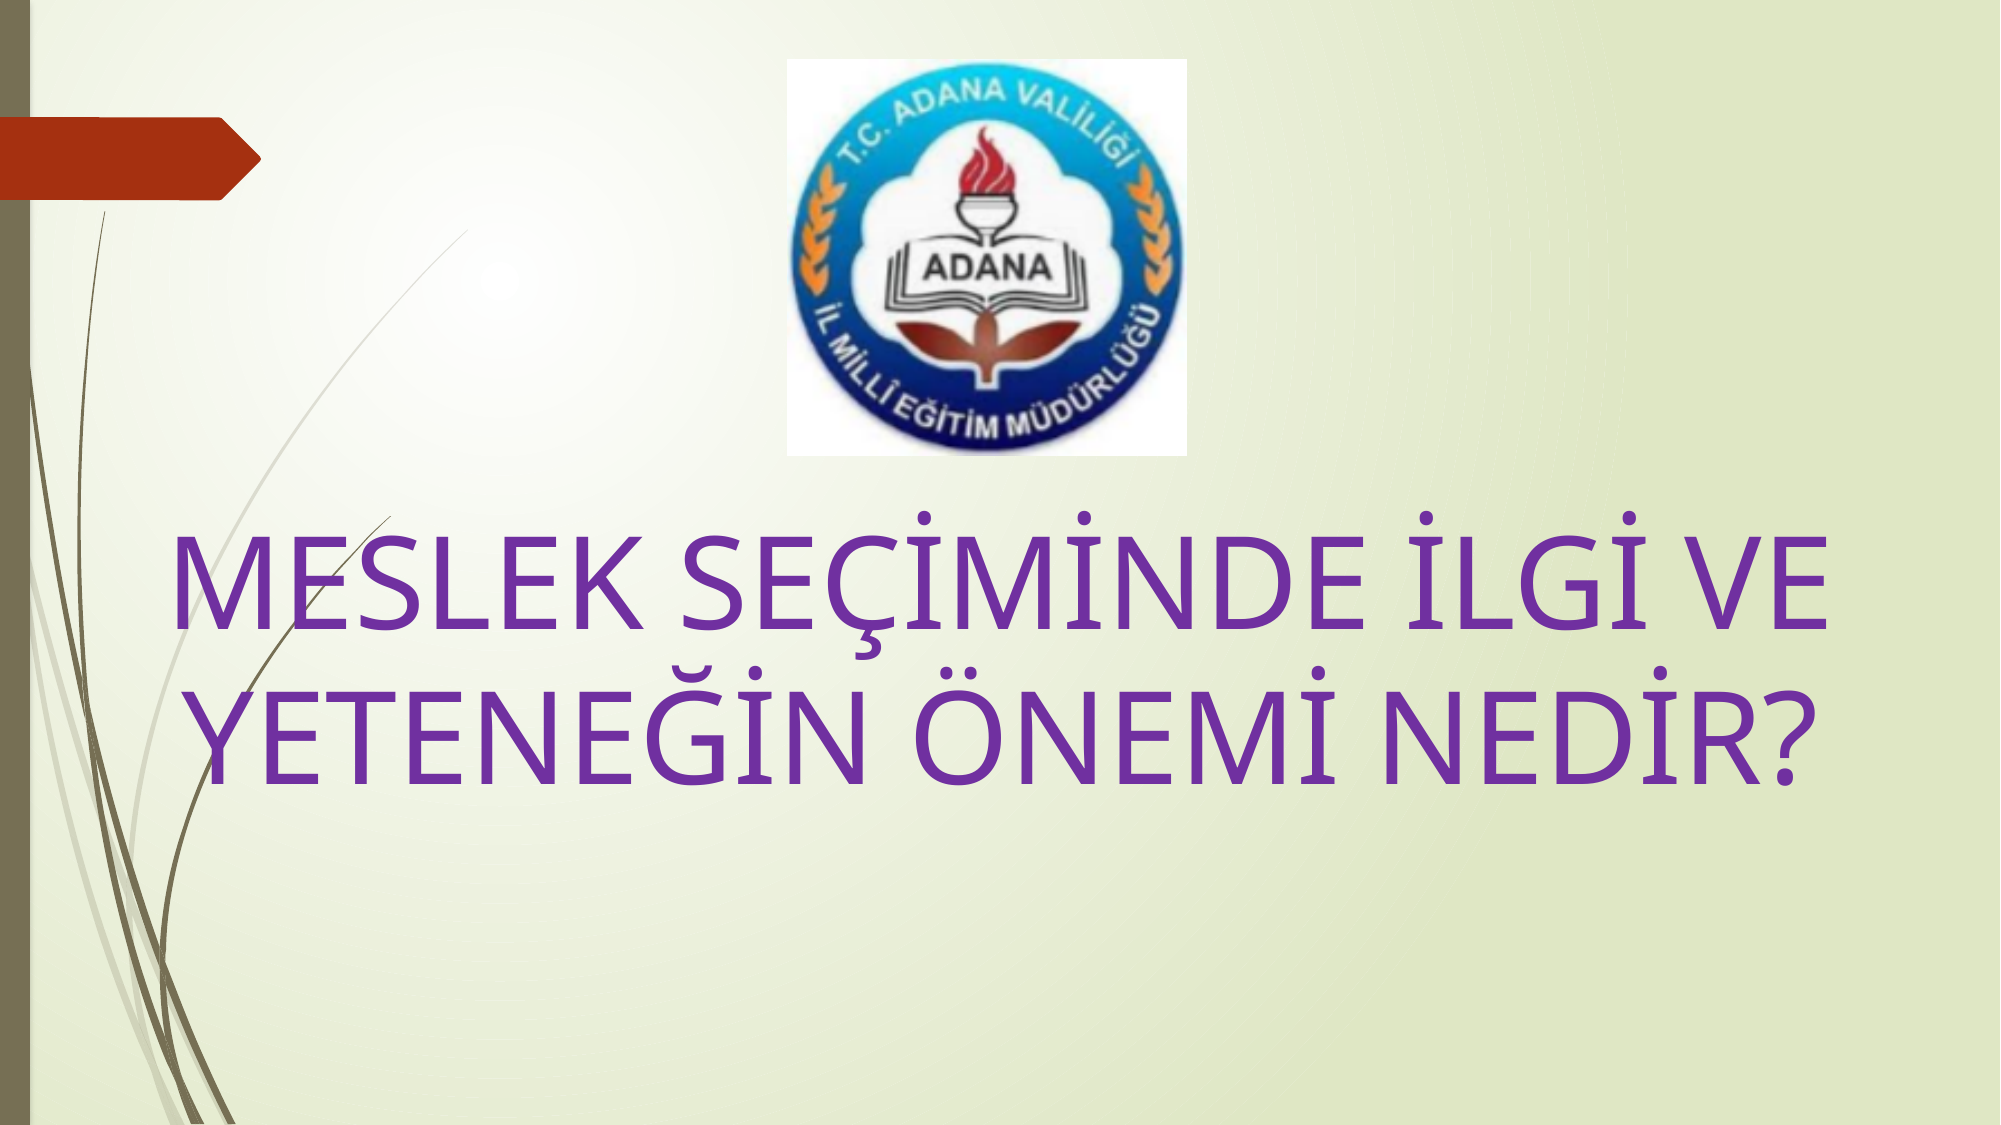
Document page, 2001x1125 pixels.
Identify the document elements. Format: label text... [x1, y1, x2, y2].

list MESLEK SEÇİMİNDE İLGİ VE YETENEĞİN ÖNEMİ NEDİR? [137, 492, 1863, 1014]
picture [786, 59, 1187, 457]
